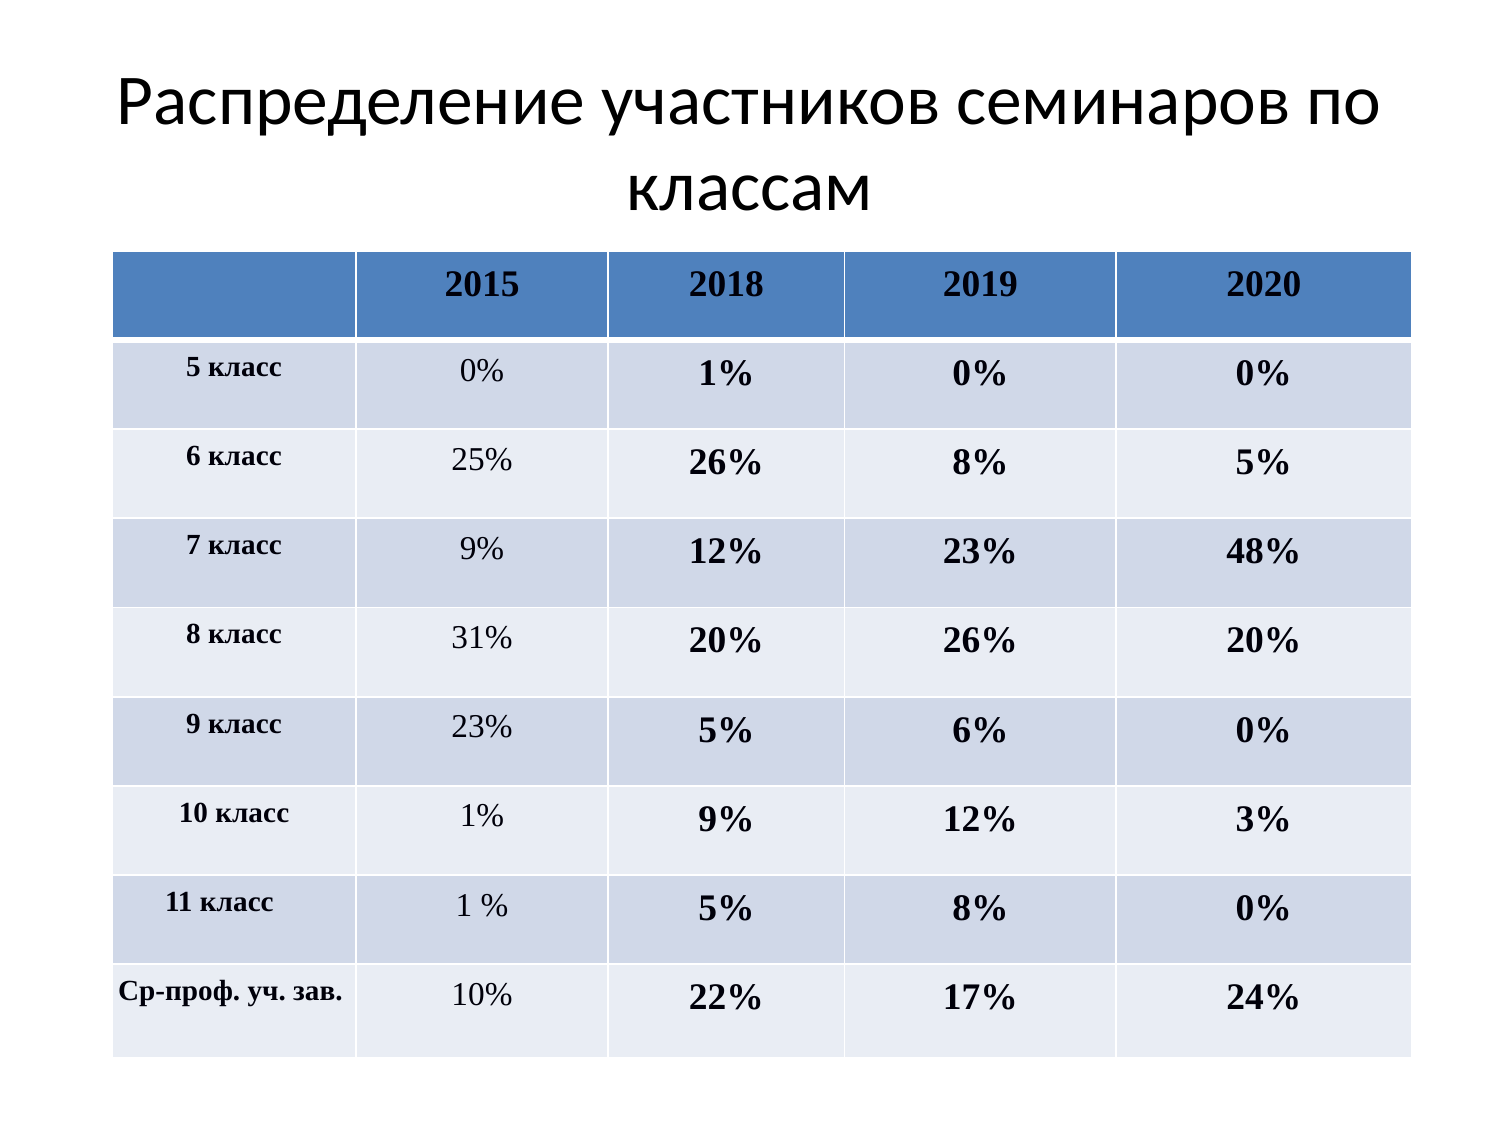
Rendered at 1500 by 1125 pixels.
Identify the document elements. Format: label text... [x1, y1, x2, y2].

table_cell 10% [357, 965, 607, 1057]
table_cell 8 класс [113, 608, 355, 696]
table_cell 9% [357, 519, 607, 607]
table_cell 24% [1117, 965, 1411, 1057]
table_cell 5% [609, 698, 844, 785]
table_cell 20% [1117, 608, 1411, 696]
table_cell 11 класс [113, 876, 355, 963]
table_cell 26% [845, 608, 1115, 696]
table_cell 1 % [357, 876, 607, 963]
table_cell 10 класс [113, 787, 355, 874]
table_cell 17% [845, 965, 1115, 1057]
table_cell 0% [845, 343, 1115, 428]
table_cell 0% [1117, 876, 1411, 963]
table_cell 0% [1117, 698, 1411, 785]
table_header 2020 [1117, 252, 1411, 337]
table_header 2018 [609, 252, 844, 337]
table_cell 23% [357, 698, 607, 785]
table_cell 20% [609, 608, 844, 696]
table_cell 8% [845, 430, 1115, 517]
table_cell 8% [845, 876, 1115, 963]
table_cell 48% [1117, 519, 1411, 607]
table_cell 0% [357, 343, 607, 428]
table_cell 12% [845, 787, 1115, 874]
table_cell 22% [609, 965, 844, 1057]
title Распределение участников семинаров по классам [75, 45, 1425, 233]
table_cell 9% [609, 787, 844, 874]
table_cell 25% [357, 430, 607, 517]
table_cell 0% [1117, 343, 1411, 428]
table_cell 7 класс [113, 519, 355, 607]
table_cell 23% [845, 519, 1115, 607]
table_cell 9 класс [113, 698, 355, 785]
table_cell 3% [1117, 787, 1411, 874]
table_header 2019 [845, 252, 1115, 337]
table_cell 6% [845, 698, 1115, 785]
table_cell 5% [1117, 430, 1411, 517]
table_cell 31% [357, 608, 607, 696]
table_header [113, 252, 355, 337]
table_header 2015 [357, 252, 607, 337]
table_cell 26% [609, 430, 844, 517]
table_cell 5% [609, 876, 844, 963]
table_cell 1% [609, 343, 844, 428]
table_cell Ср-проф. уч. зав. [113, 965, 355, 1057]
table_cell 6 класс [113, 430, 355, 517]
table_cell 5 класс [113, 343, 355, 428]
table_cell 12% [609, 519, 844, 607]
table_cell 1% [357, 787, 607, 874]
